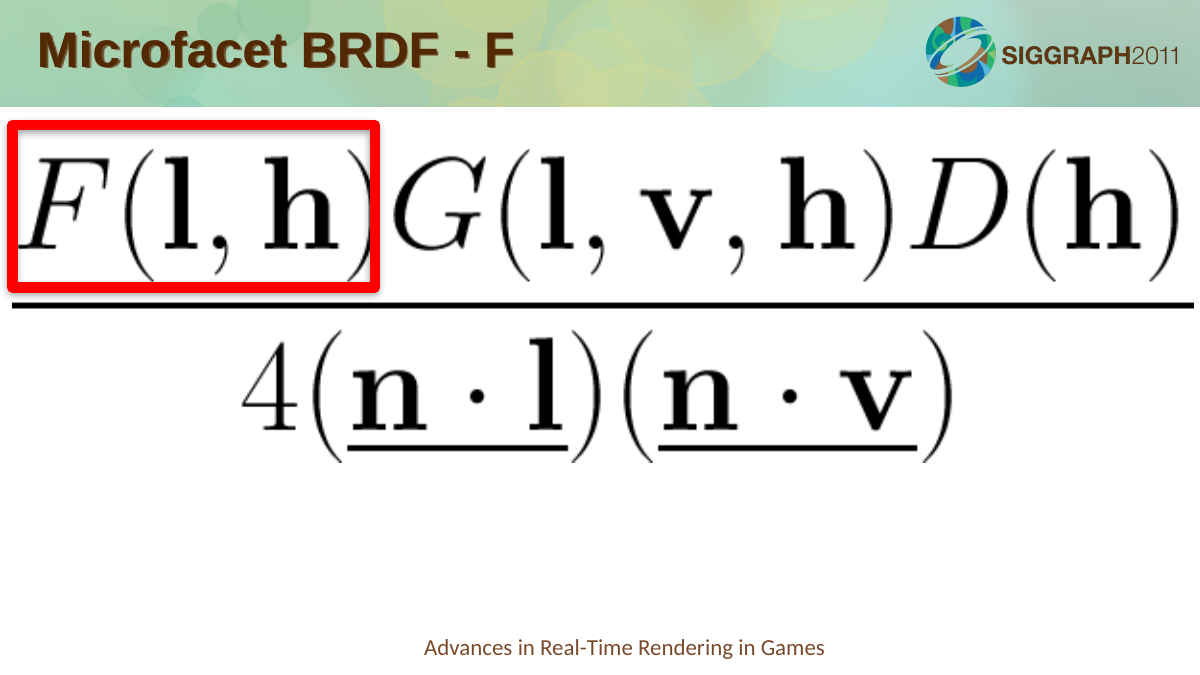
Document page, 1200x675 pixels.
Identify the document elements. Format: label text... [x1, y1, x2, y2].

text_box [12, 124, 376, 149]
title Microfacet BRDF - F [24, 0, 1128, 96]
picture [12, 149, 1194, 463]
picture [0, 0, 1200, 107]
